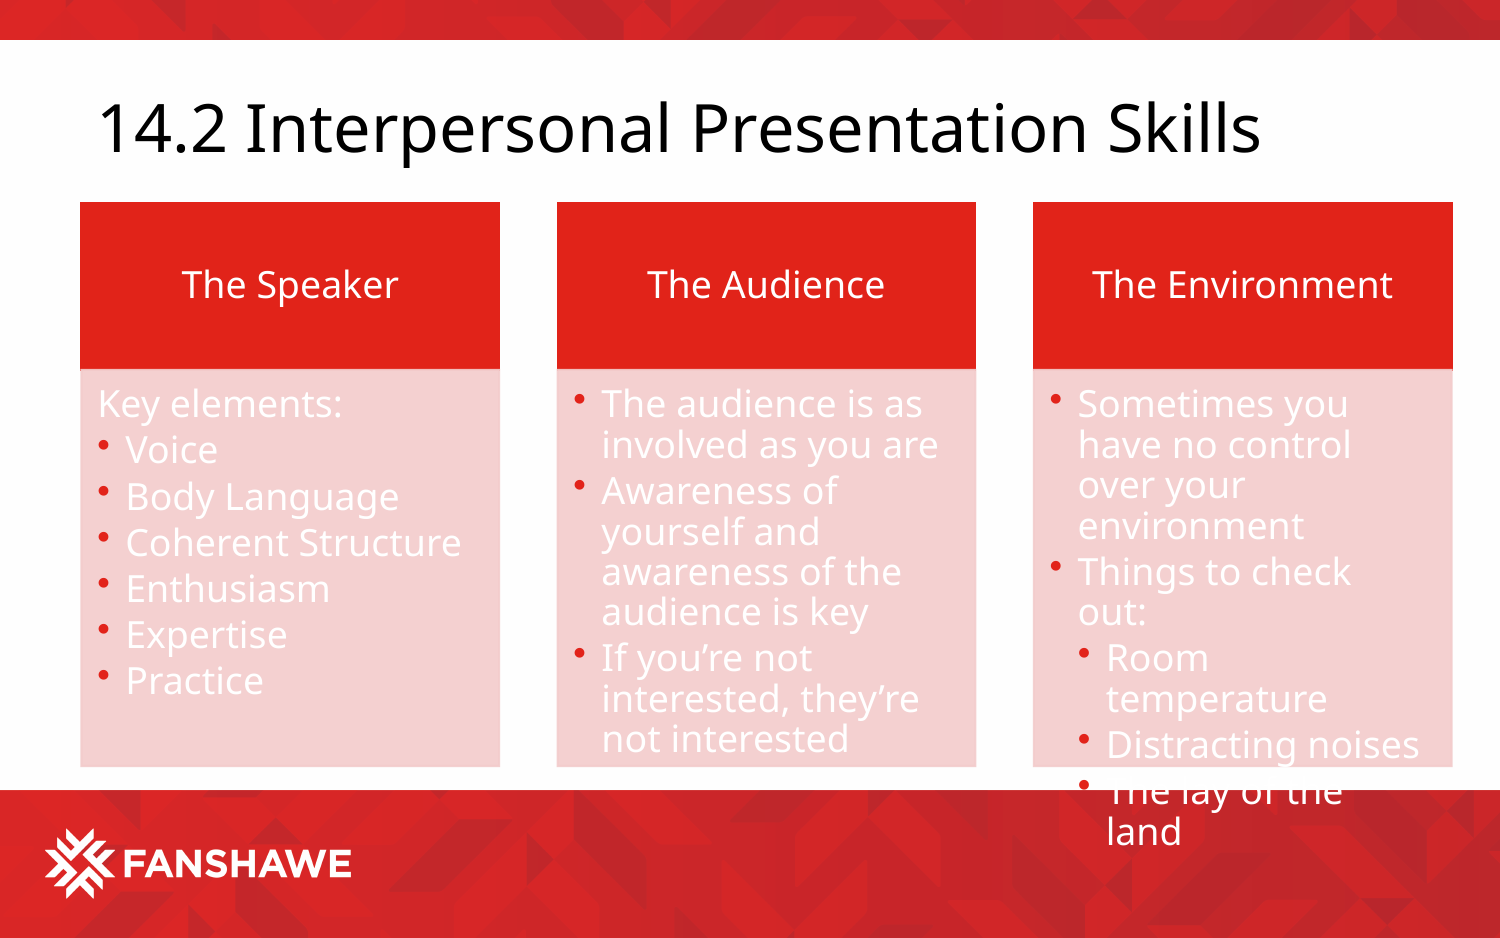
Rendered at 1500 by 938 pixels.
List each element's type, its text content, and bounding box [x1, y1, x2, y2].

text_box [80, 201, 1452, 768]
title 14.2 Interpersonal Presentation Skills [81, 49, 1419, 201]
picture [0, 0, 1500, 938]
